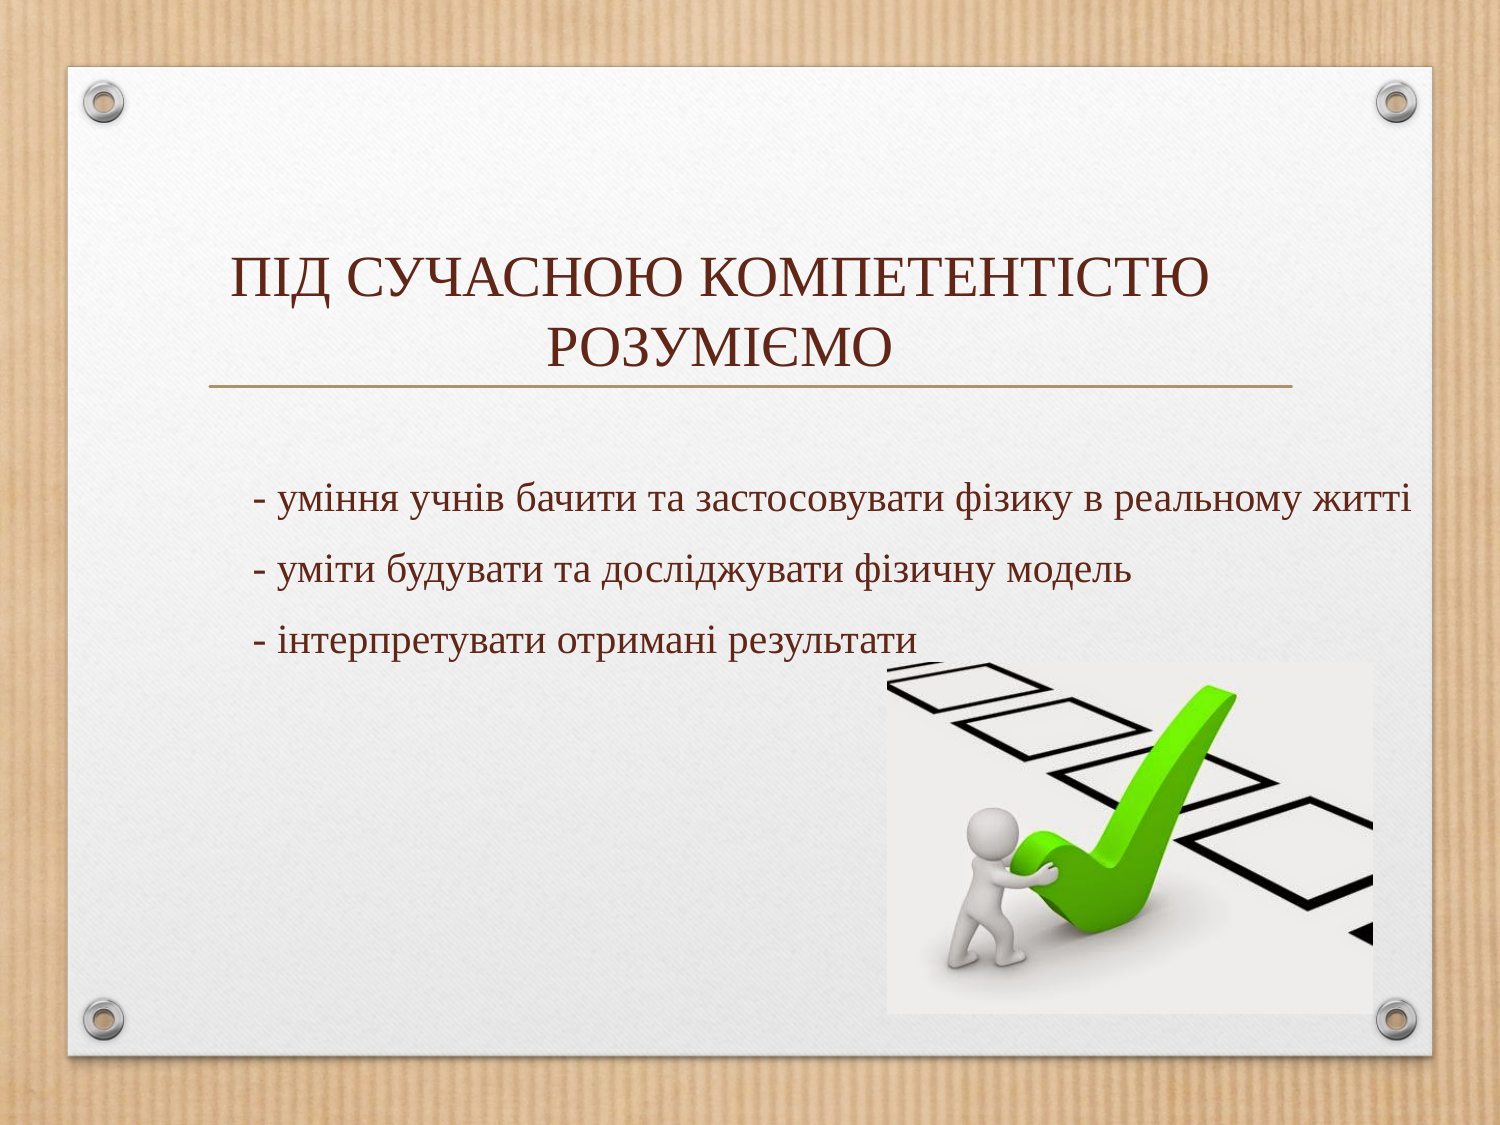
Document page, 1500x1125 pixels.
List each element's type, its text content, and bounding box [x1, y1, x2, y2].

list - уміння учнів бачити та застосовувати фізику в реальному житті - уміти будувати та досліджувати фізичну модель - інтерпретувати отримані результати [87, 462, 1438, 742]
title ПІД СУЧАСНОЮ КОМПЕТЕНТІСТЮ РОЗУМІЄМО [162, 200, 1278, 415]
picture [0, 0, 1500, 1125]
